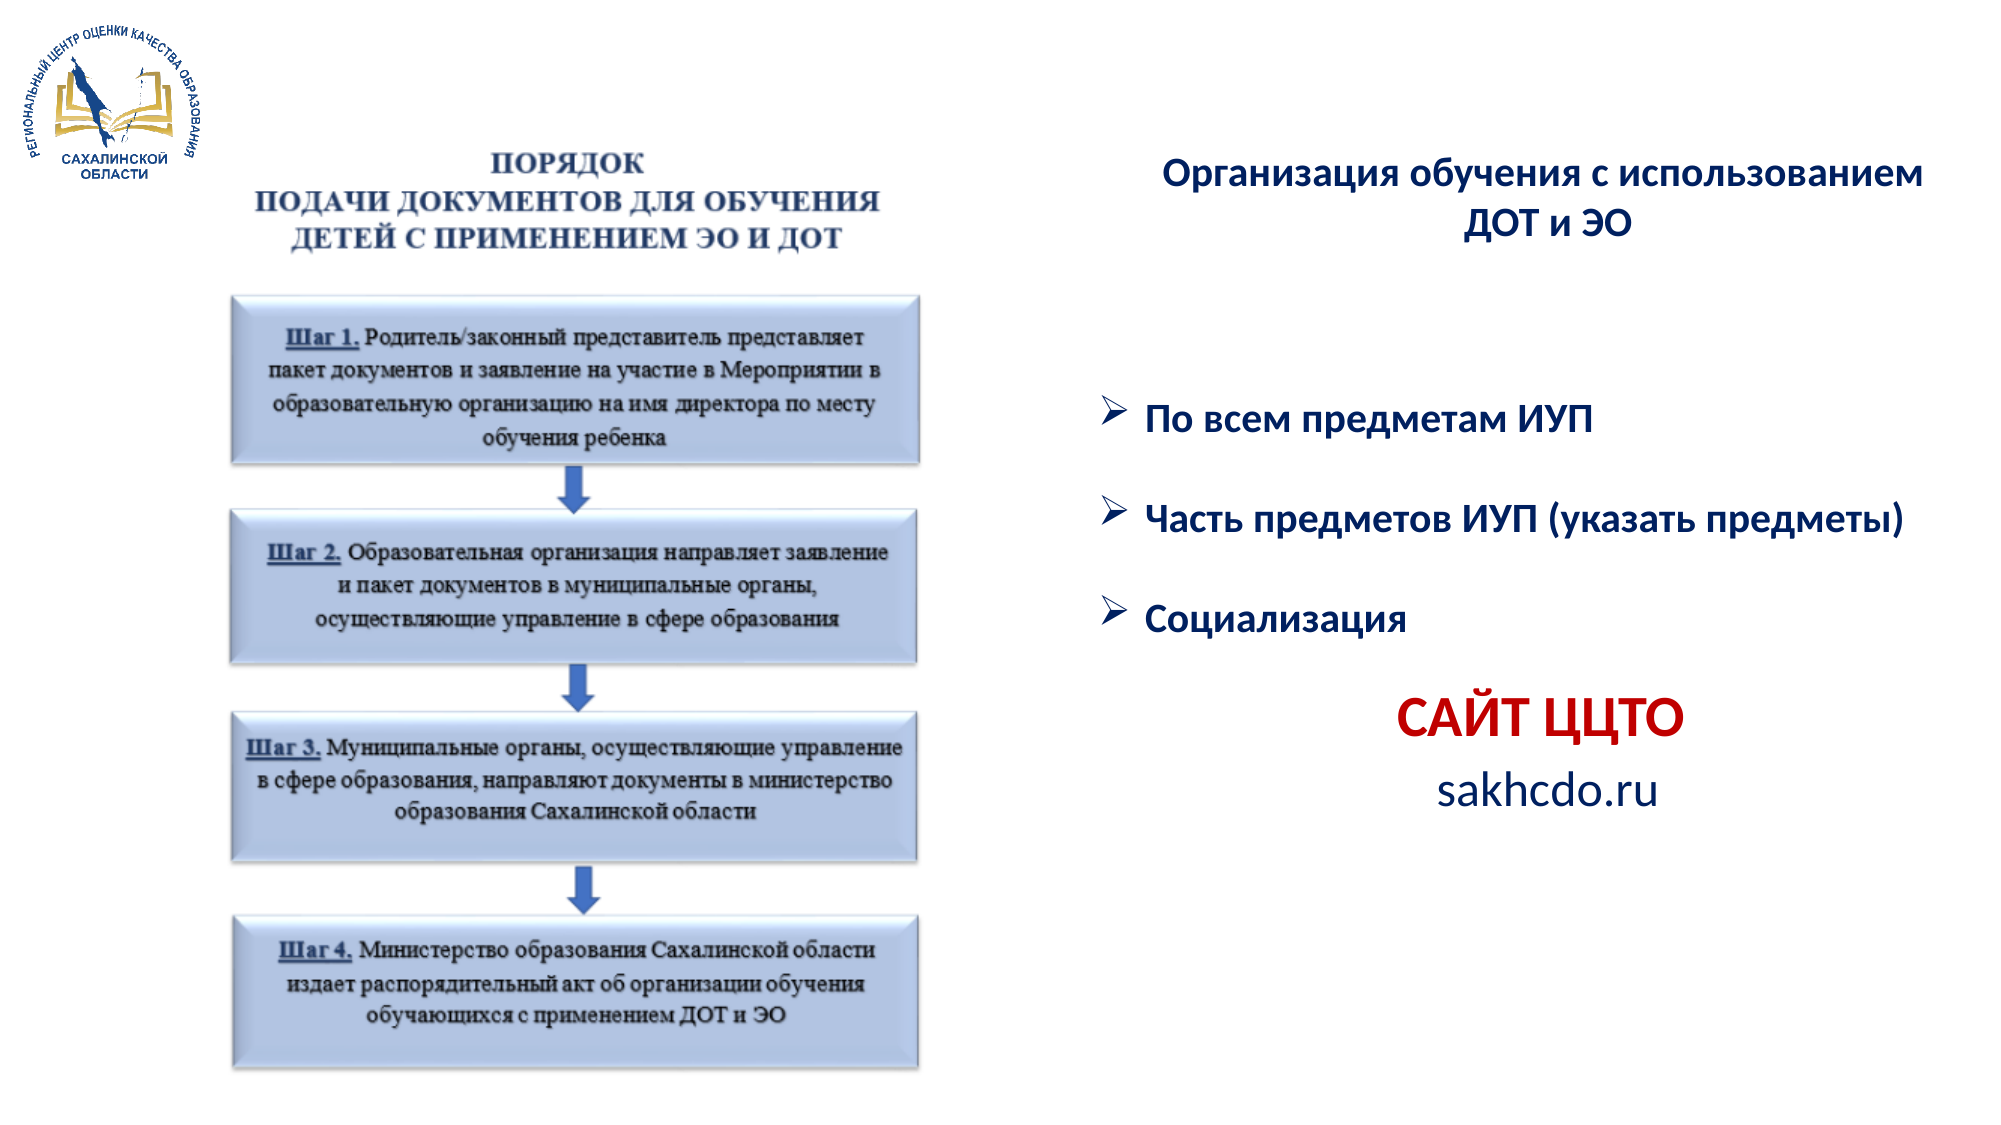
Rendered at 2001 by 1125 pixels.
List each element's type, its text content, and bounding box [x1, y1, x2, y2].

text_box Организация обучения с использованием ДОТ и ЭО [1048, 137, 2000, 253]
text_box По всем предметам ИУП Часть предметов ИУП (указать предметы) Социализация [1083, 382, 2000, 648]
picture [23, 25, 970, 1097]
text_box САЙТ ЦЦТО sakhcdo.ru [1242, 671, 1840, 826]
